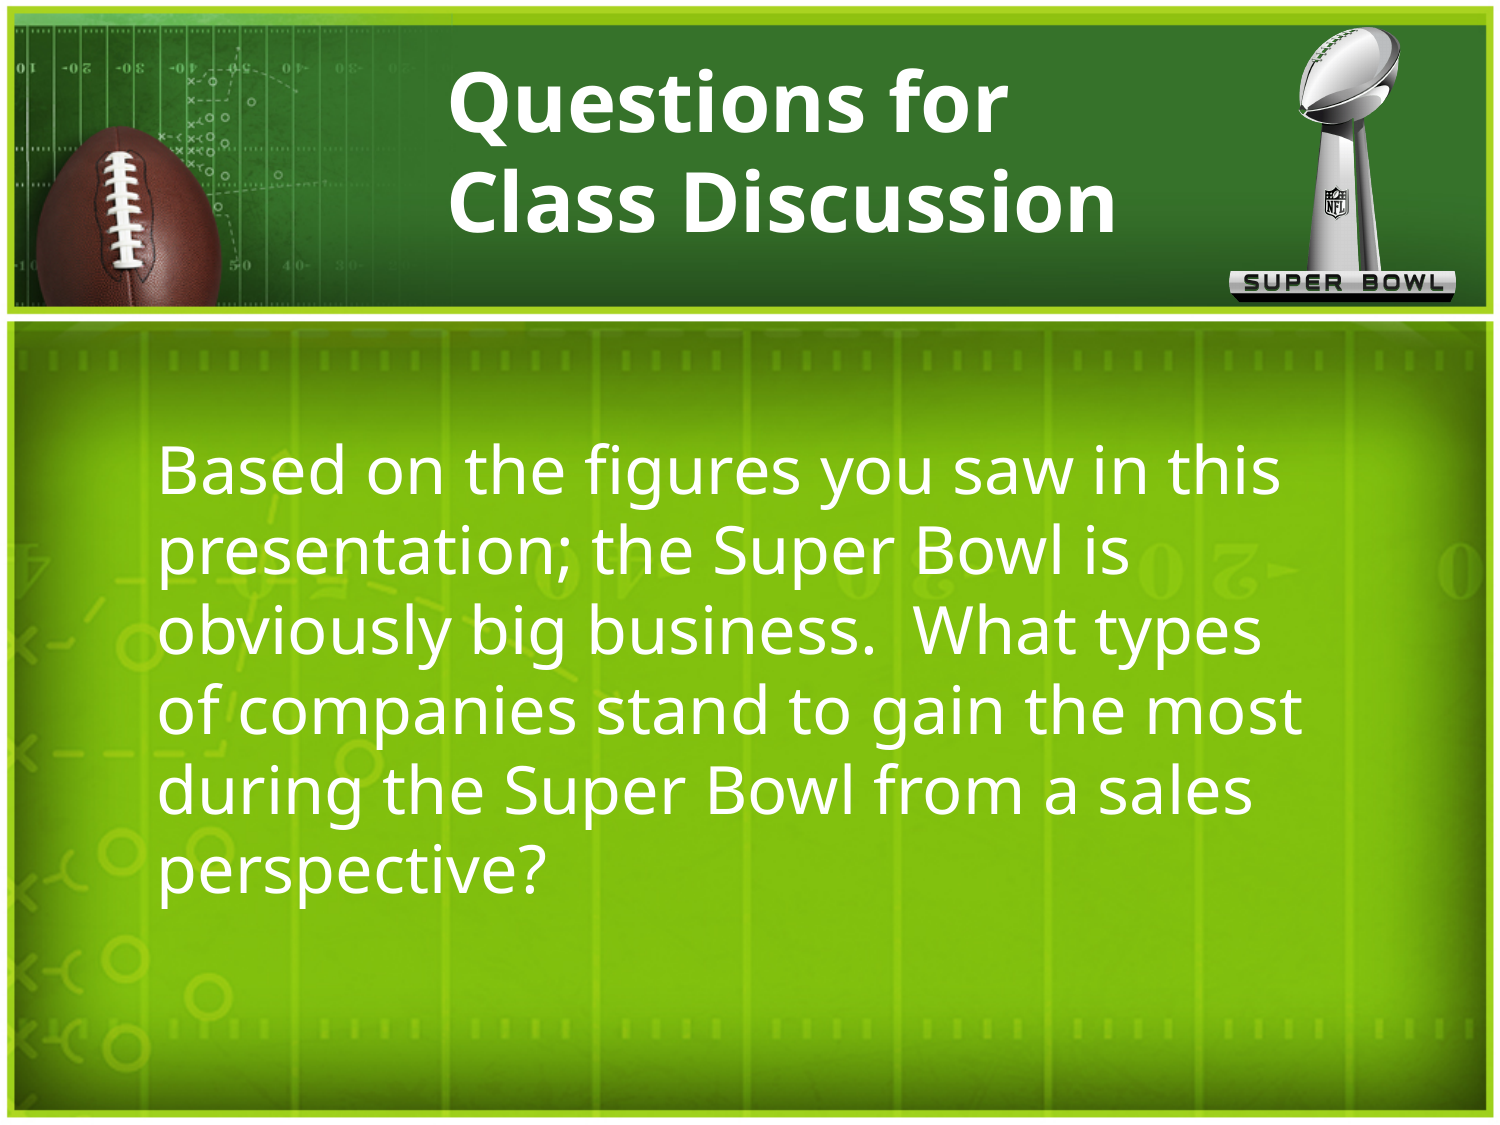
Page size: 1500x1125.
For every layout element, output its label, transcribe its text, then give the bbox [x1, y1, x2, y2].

picture [0, 0, 1500, 1125]
list Based on the figures you saw in this presentation; the Super Bowl is obviously big business. What types of companies stand to gain the most during the Super Bowl from a sales perspective? [141, 361, 1359, 1094]
title Questions for Class Discussion [430, 90, 1223, 209]
